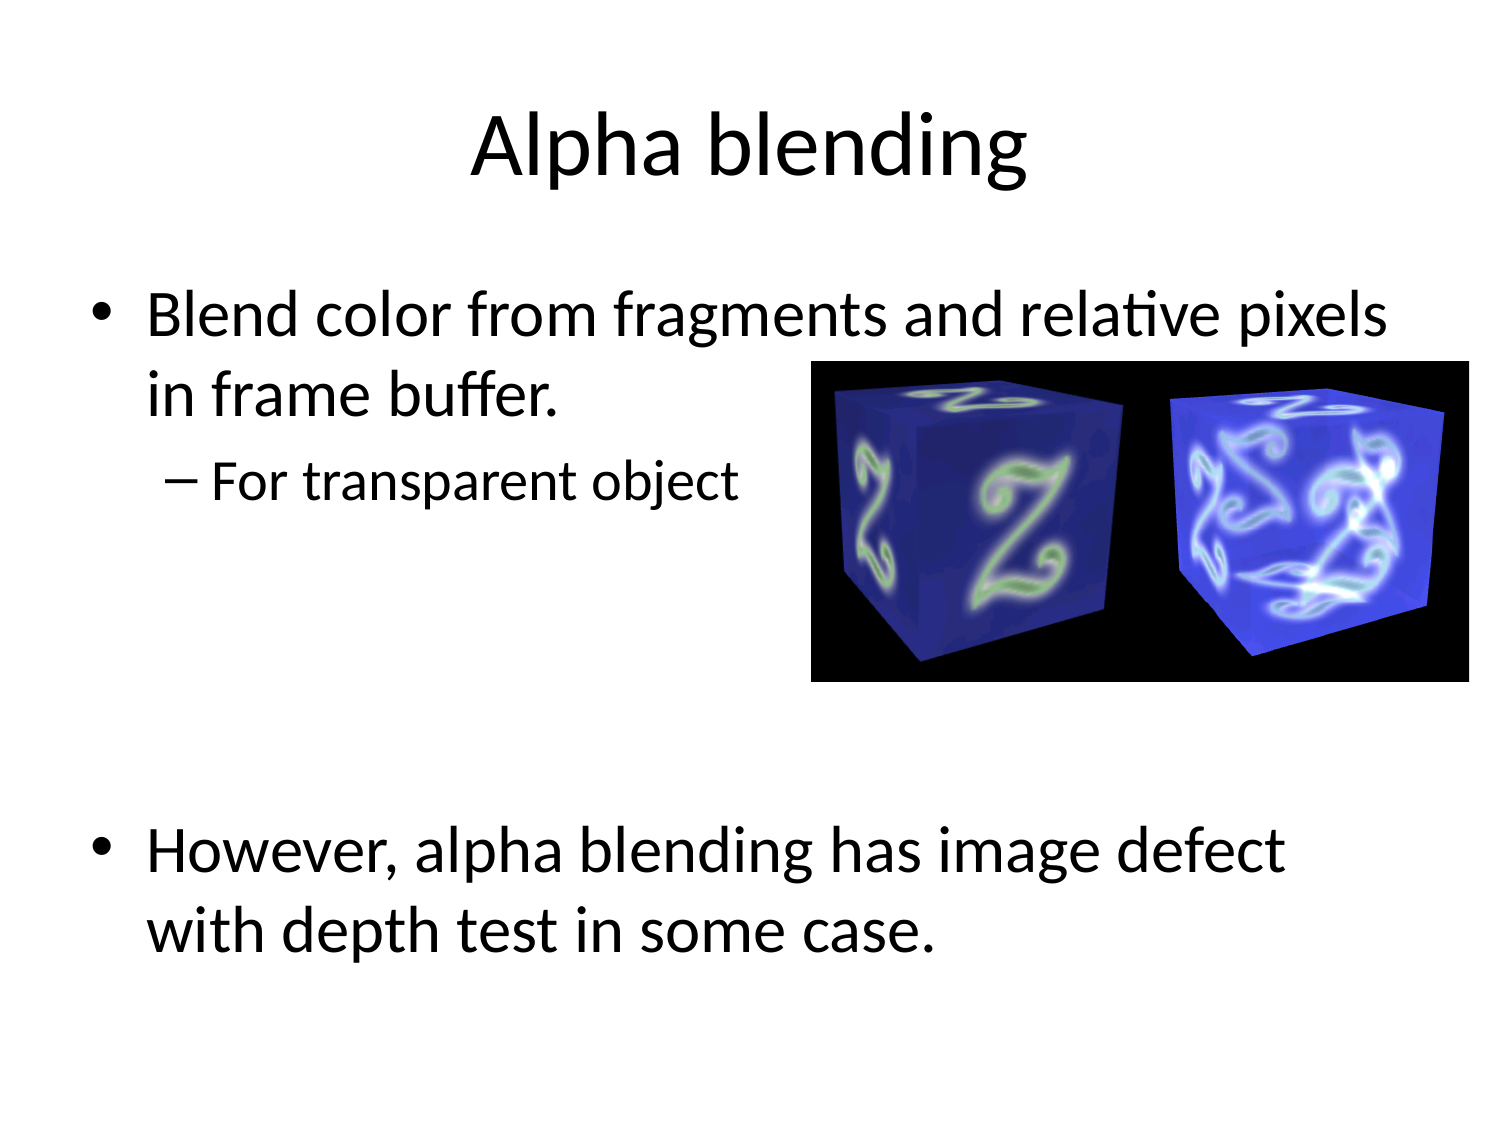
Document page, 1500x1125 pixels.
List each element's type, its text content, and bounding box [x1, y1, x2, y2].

title Alpha blending [75, 45, 1425, 233]
picture [810, 361, 1470, 682]
list Blend color from fragments and relative pixels in frame buffer. For transparent object However, alpha blending has image defect with depth test in some case. [75, 262, 1425, 1005]
